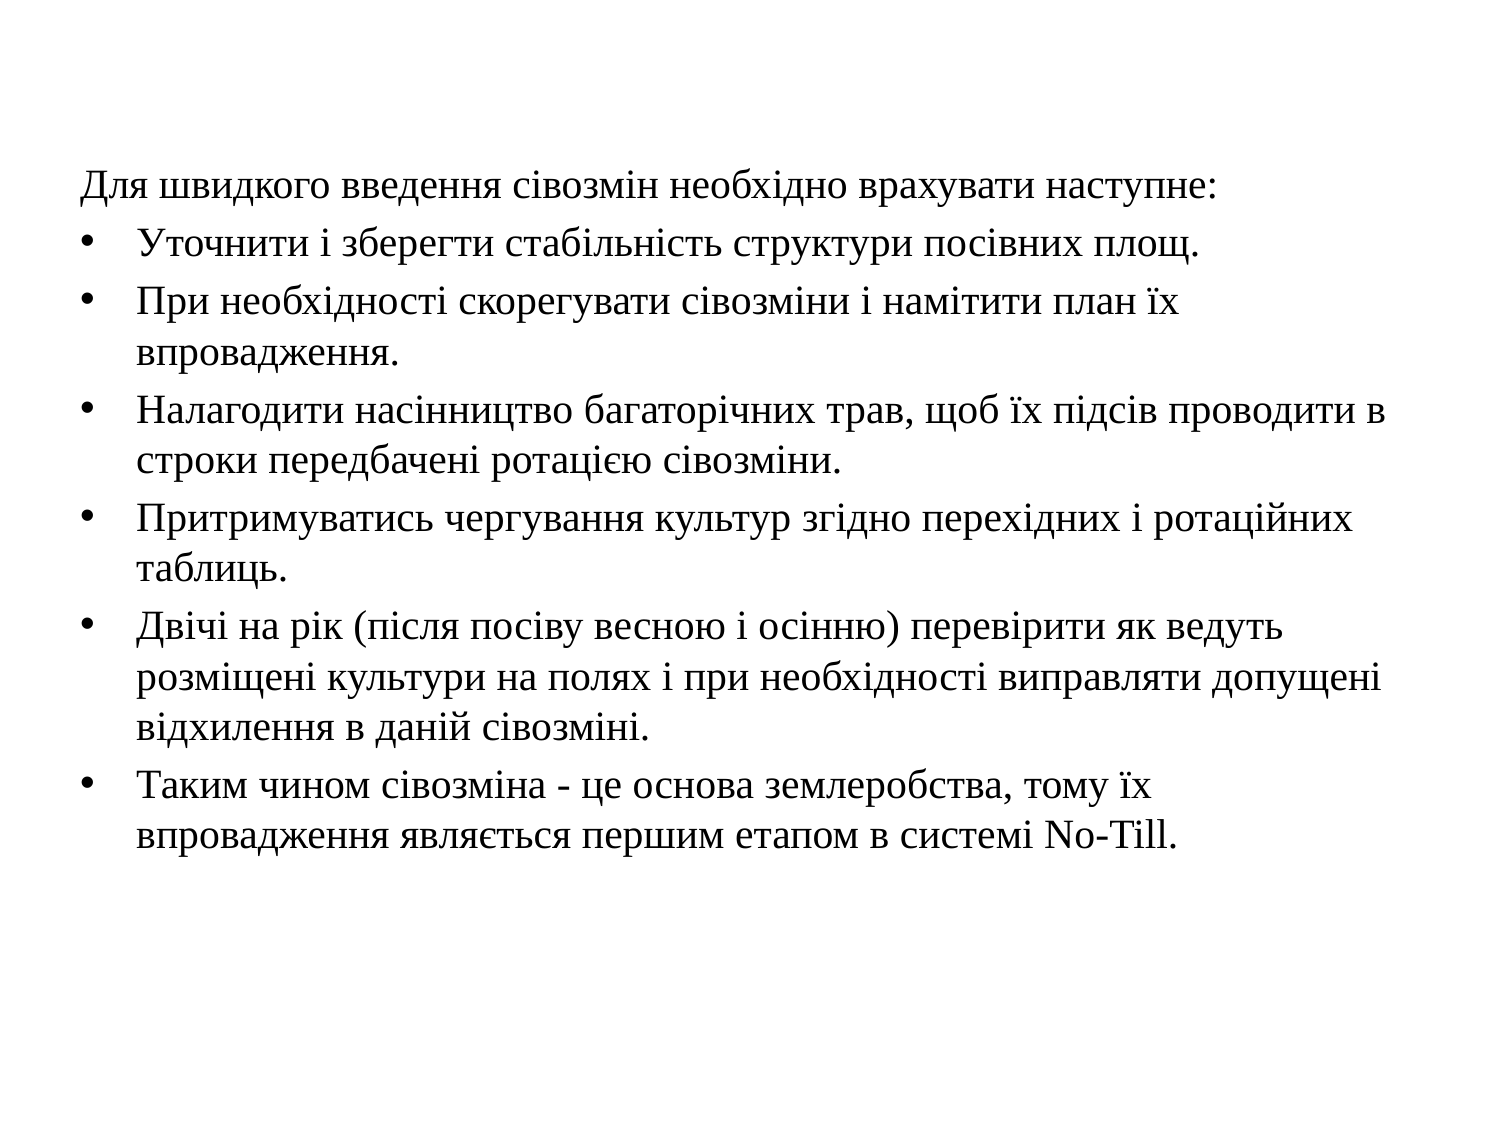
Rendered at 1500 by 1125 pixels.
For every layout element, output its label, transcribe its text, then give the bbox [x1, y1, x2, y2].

list Для швидкого введення сівозмін необхідно врахувати наступне: Уточнити і зберегти стабільність структури посівних площ. При необхідності скорегувати сівозміни і намітити план їх впровадження. Налагодити насінництво багаторічних трав, щоб їх підсів проводити в строки передбачені ротацією сівозміни. Притримуватись чергування культур згідно перехідних і ротаційних таблиць. Двічі на рік (після посіву весною і осінню) перевірити як ведуть розміщені культури на полях і при необхідності виправляти допущені відхилення в даній сівозміні. Таким чином сівозміна - це основа землеробства, тому їх впровадження являється першим етапом в системі No-Till. [64, 148, 1426, 1006]
